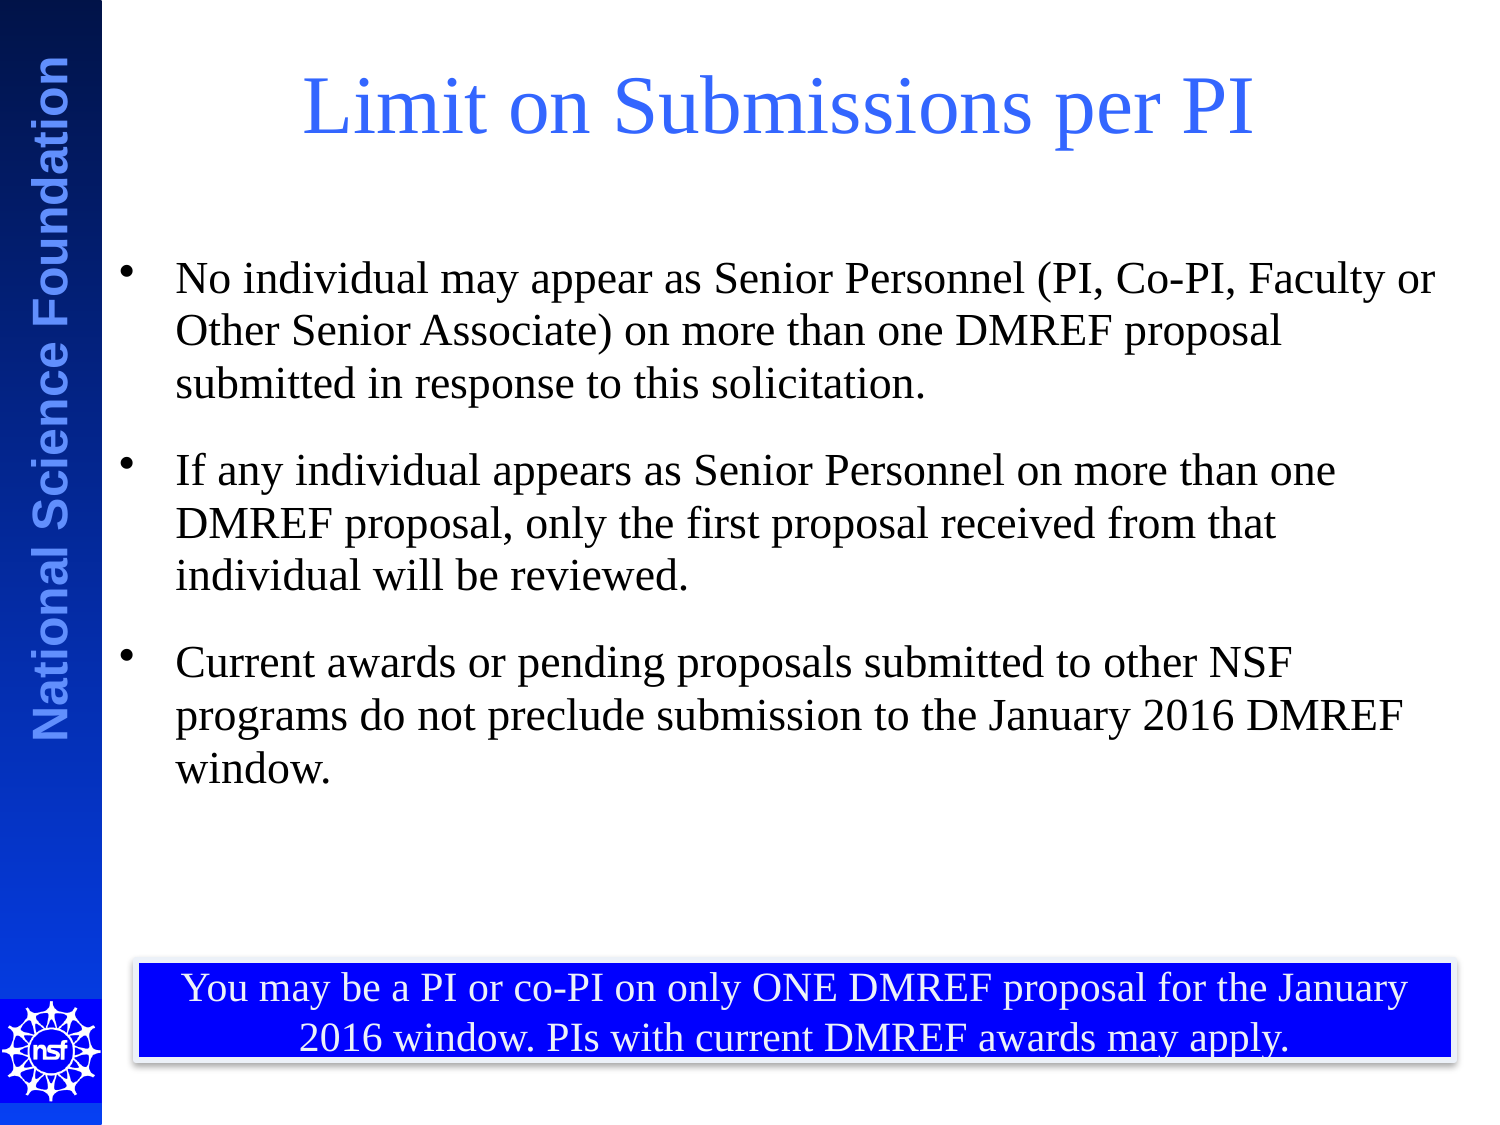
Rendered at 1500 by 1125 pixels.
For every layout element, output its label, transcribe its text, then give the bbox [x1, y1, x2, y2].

text_box You may be a PI or co-PI on only ONE DMREF proposal for the January 2016 window. PIs with current DMREF awards may apply. [135, 959, 1455, 1061]
picture [0, 999, 102, 1103]
text_box No individual may appear as Senior Personnel (PI, Co-PI, Faculty or Other Senior Associate) on more than one DMREF proposal submitted in response to this solicitation. If any individual appears as Senior Personnel on more than one DMREF proposal, only the first proposal received from that individual will be reviewed. Current awards or pending proposals submitted to other NSF programs do not preclude submission to the January 2016 DMREF window. [104, 243, 1455, 892]
title Limit on Submissions per PI [160, 42, 1399, 161]
